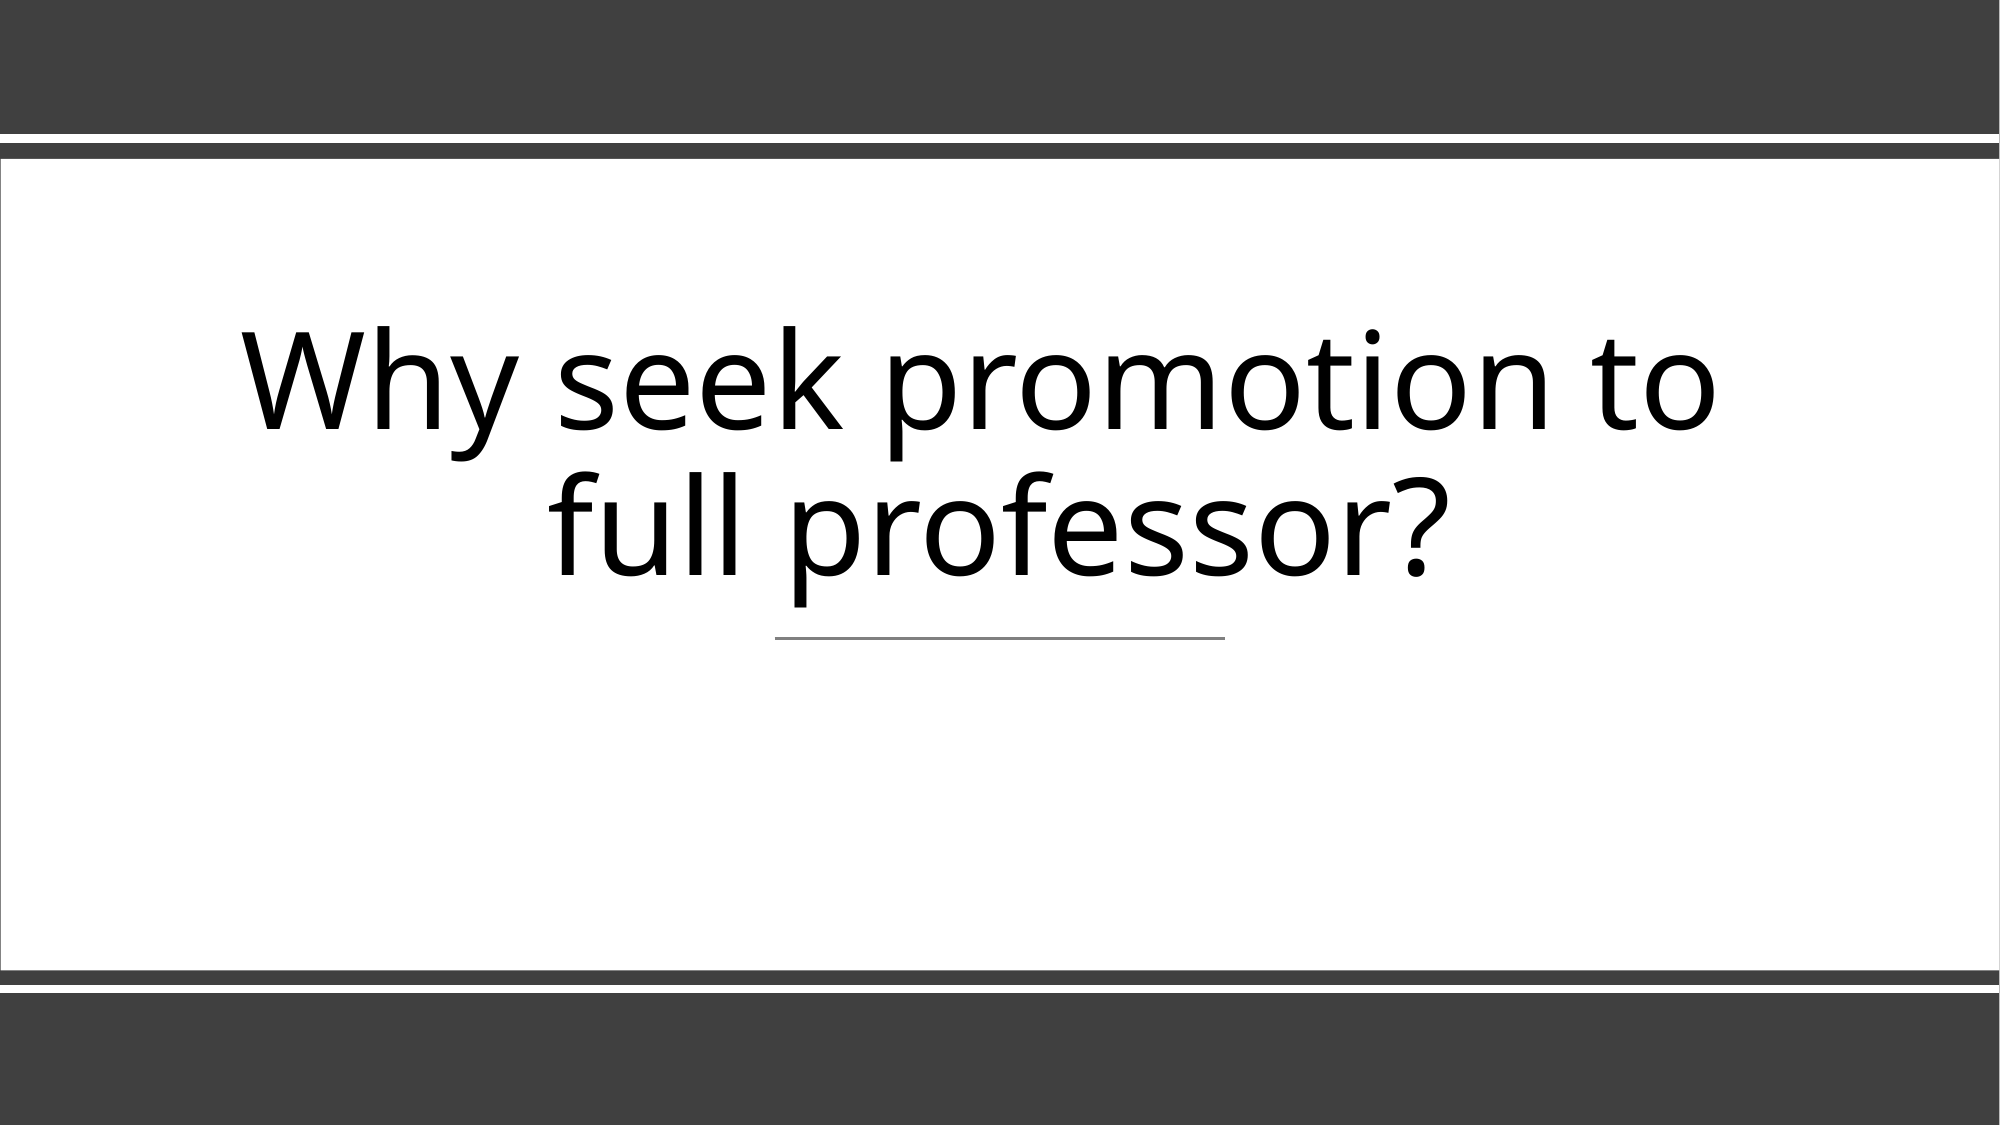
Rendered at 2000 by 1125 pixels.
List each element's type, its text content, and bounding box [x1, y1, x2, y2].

text_box [0, 971, 2000, 1125]
title Why seek promotion to full professor? [130, 256, 1869, 613]
text_box [0, 0, 2000, 158]
text_box [0, 158, 2000, 971]
